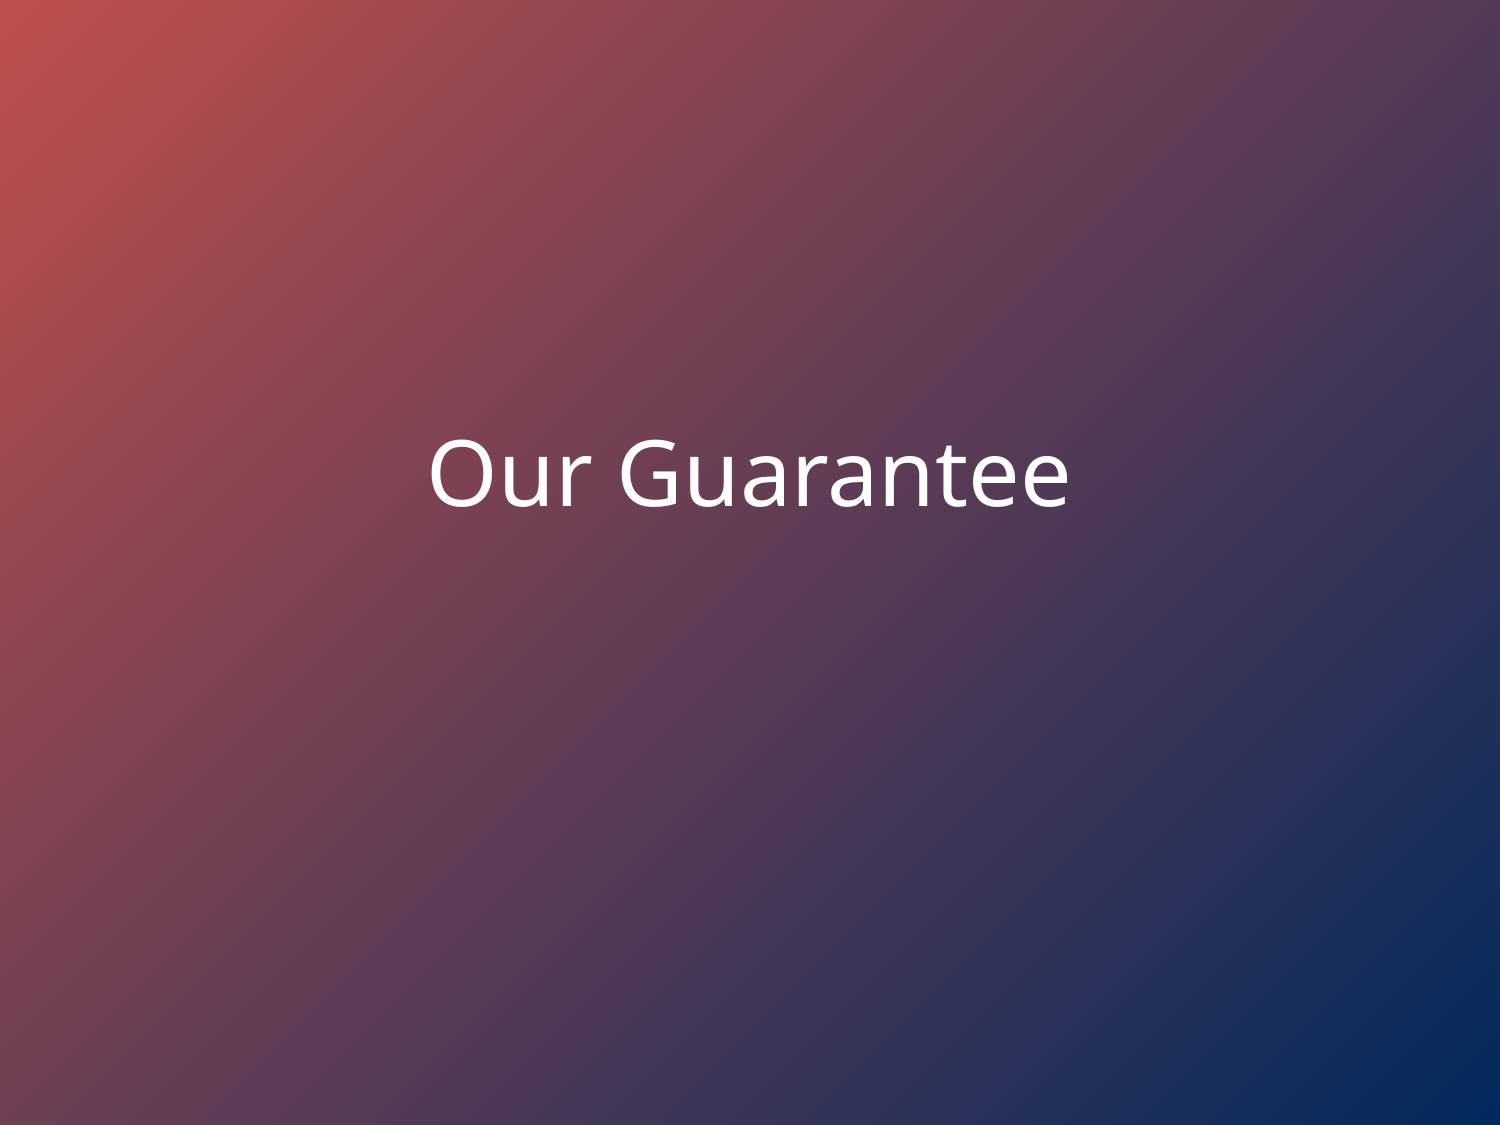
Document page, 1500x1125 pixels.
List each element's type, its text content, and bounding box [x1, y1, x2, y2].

title Our Guarantee [112, 349, 1388, 591]
